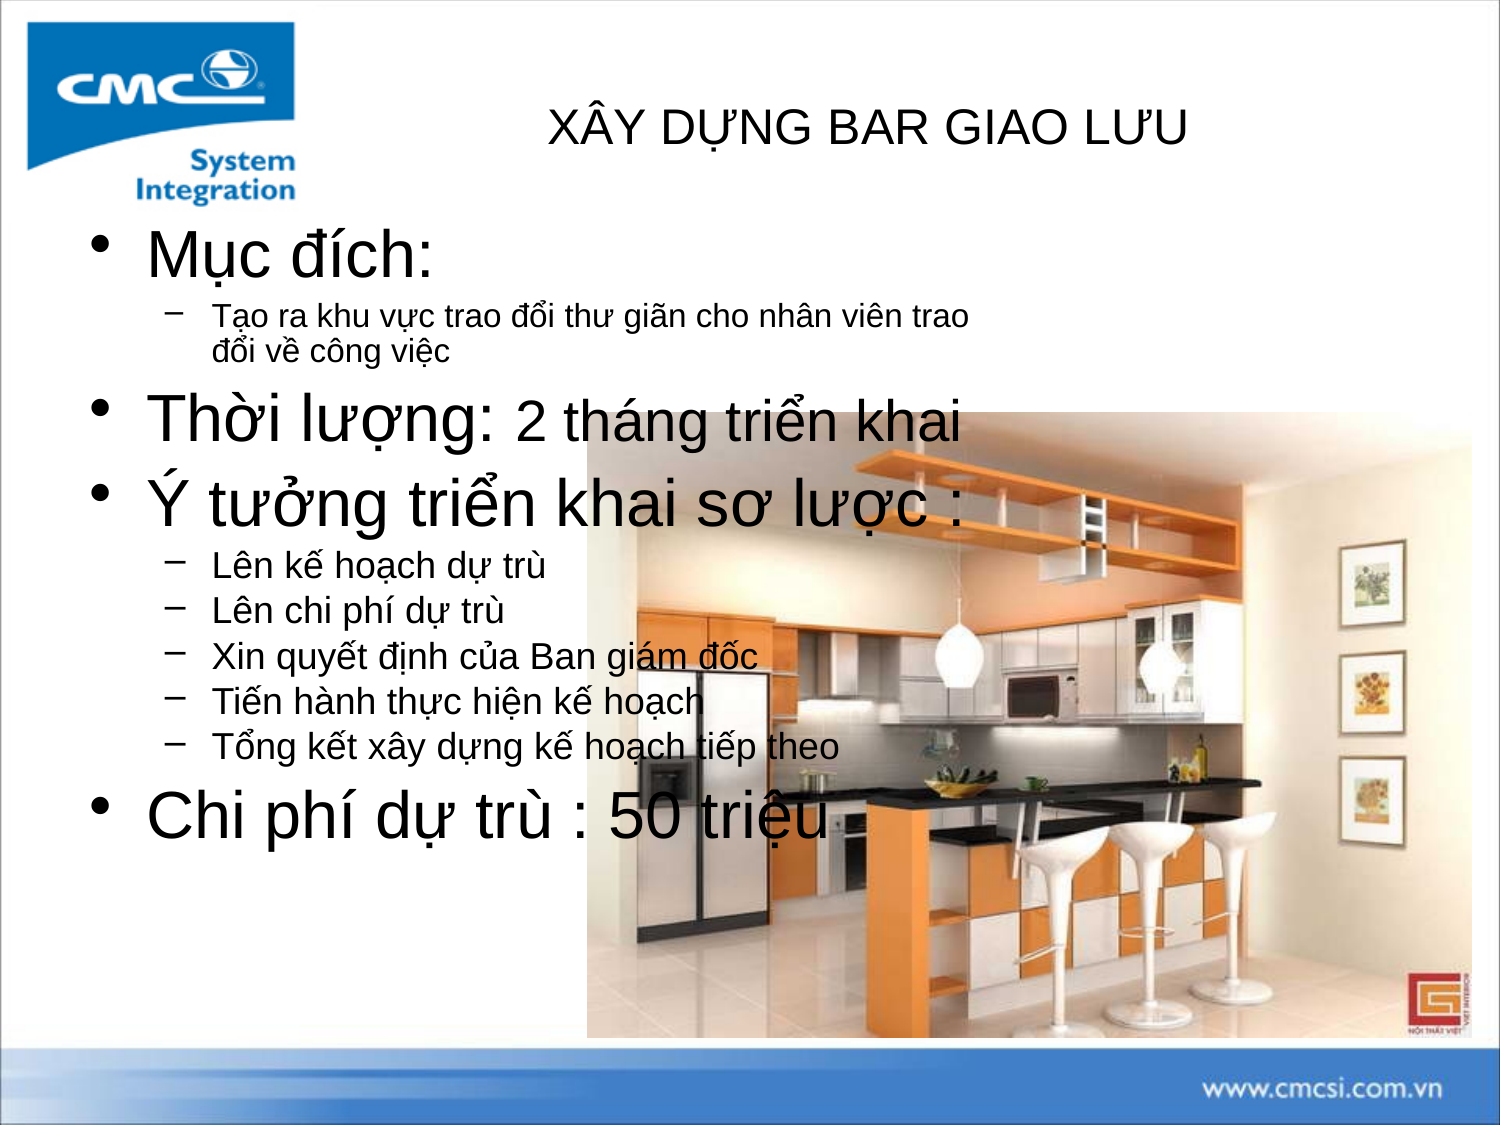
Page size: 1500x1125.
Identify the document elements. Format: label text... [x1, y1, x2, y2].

text_box Mục đích: Tạo ra khu vực trao đổi thư giãn cho nhân viên trao đổi về công việc Thời lượng: 2 tháng triển khai Ý tưởng triển khai sơ lược : Lên kế hoạch dự trù Lên chi phí dự trù Xin quyết định của Ban giám đốc Tiến hành thực hiện kế hoạch Tổng kết xây dựng kế hoạch tiếp theo Chi phí dự trù : 50 triệu [75, 212, 1013, 955]
text_box XÂY DỰNG BAR GIAO LƯU [362, 87, 1375, 223]
picture [0, 0, 1500, 1125]
